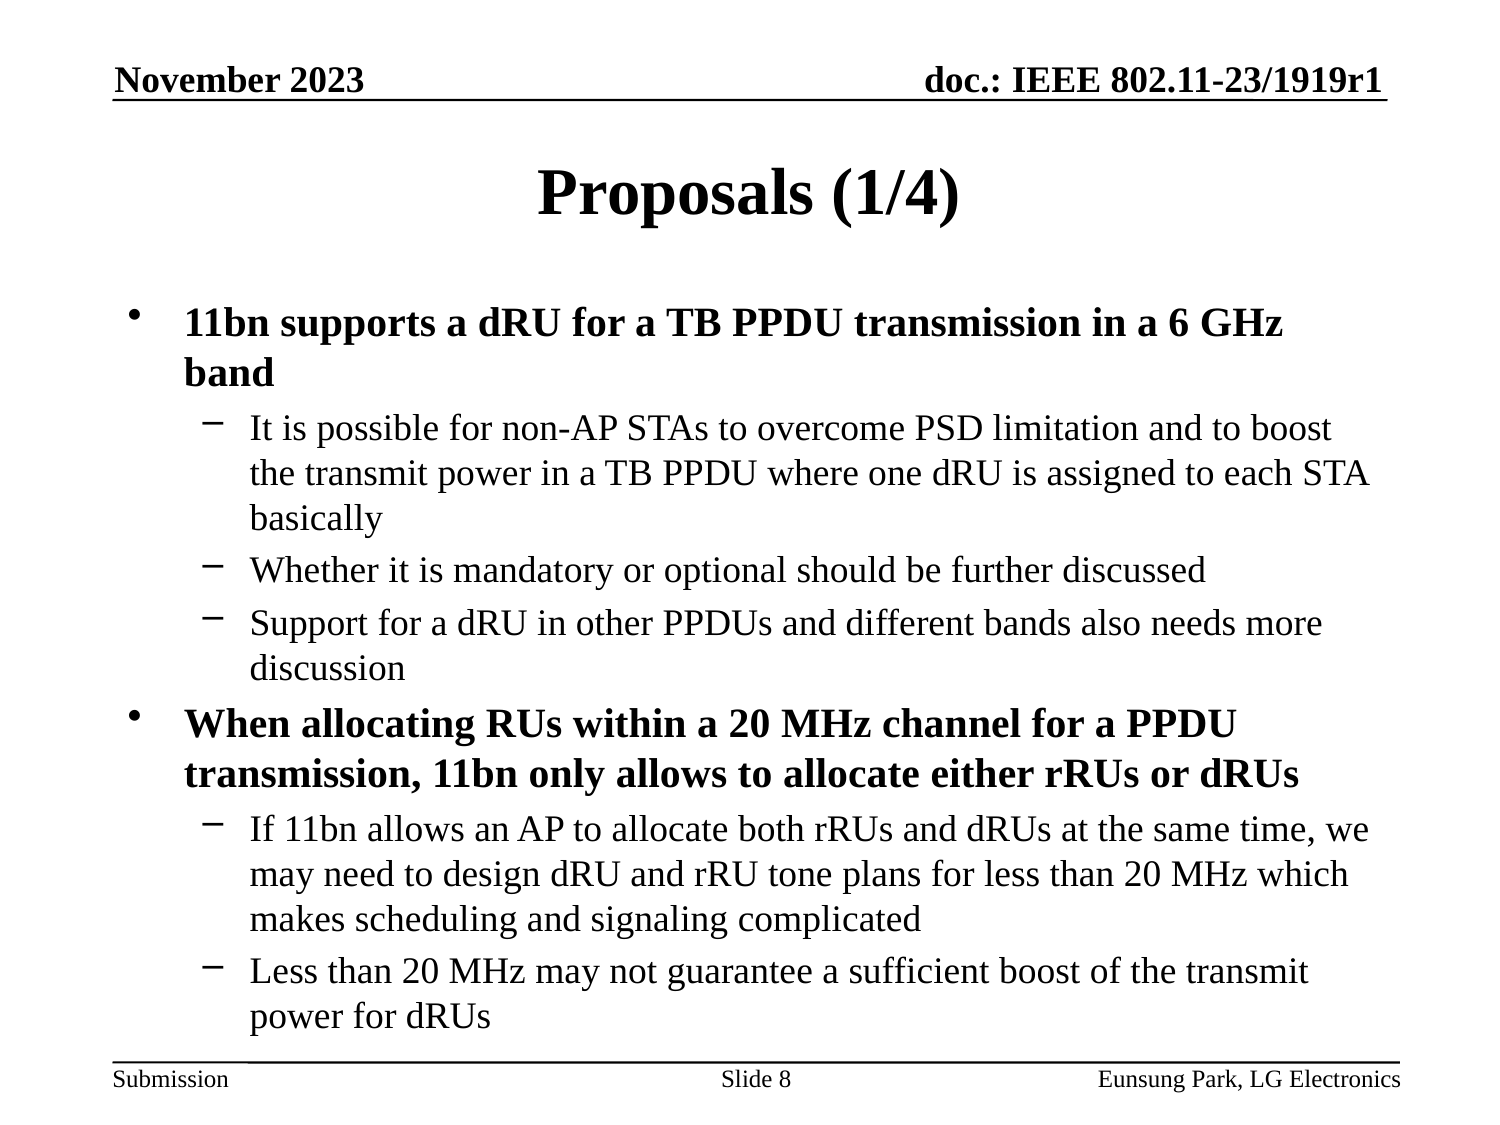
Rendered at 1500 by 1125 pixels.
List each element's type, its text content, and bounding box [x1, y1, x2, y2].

title Proposals (1/4) [112, 112, 1388, 263]
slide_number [114, 54, 368, 101]
list 11bn supports a dRU for a TB PPDU transmission in a 6 GHz band It is possible for non-AP STAs to overcome PSD limitation and to boost the transmit power in a TB PPDU where one dRU is assigned to each STA basically Whether it is mandatory or optional should be further discussed Support for a dRU in other PPDUs and different bands also needs more discussion When allocating RUs within a 20 MHz channel for a PPDU transmission, 11bn only allows to allocate either rRUs or dRUs If 11bn allows an AP to allocate both rRUs and dRUs at the same time, we may need to design dRU and rRU tone plans for less than 20 MHz which makes scheduling and signaling complicated Less than 20 MHz may not guarantee a sufficient boost of the transmit power for dRUs [112, 287, 1388, 1000]
slide_number Slide 8 [712, 1061, 800, 1093]
footer Eunsung Park, LG Electronics [1038, 1061, 1402, 1093]
